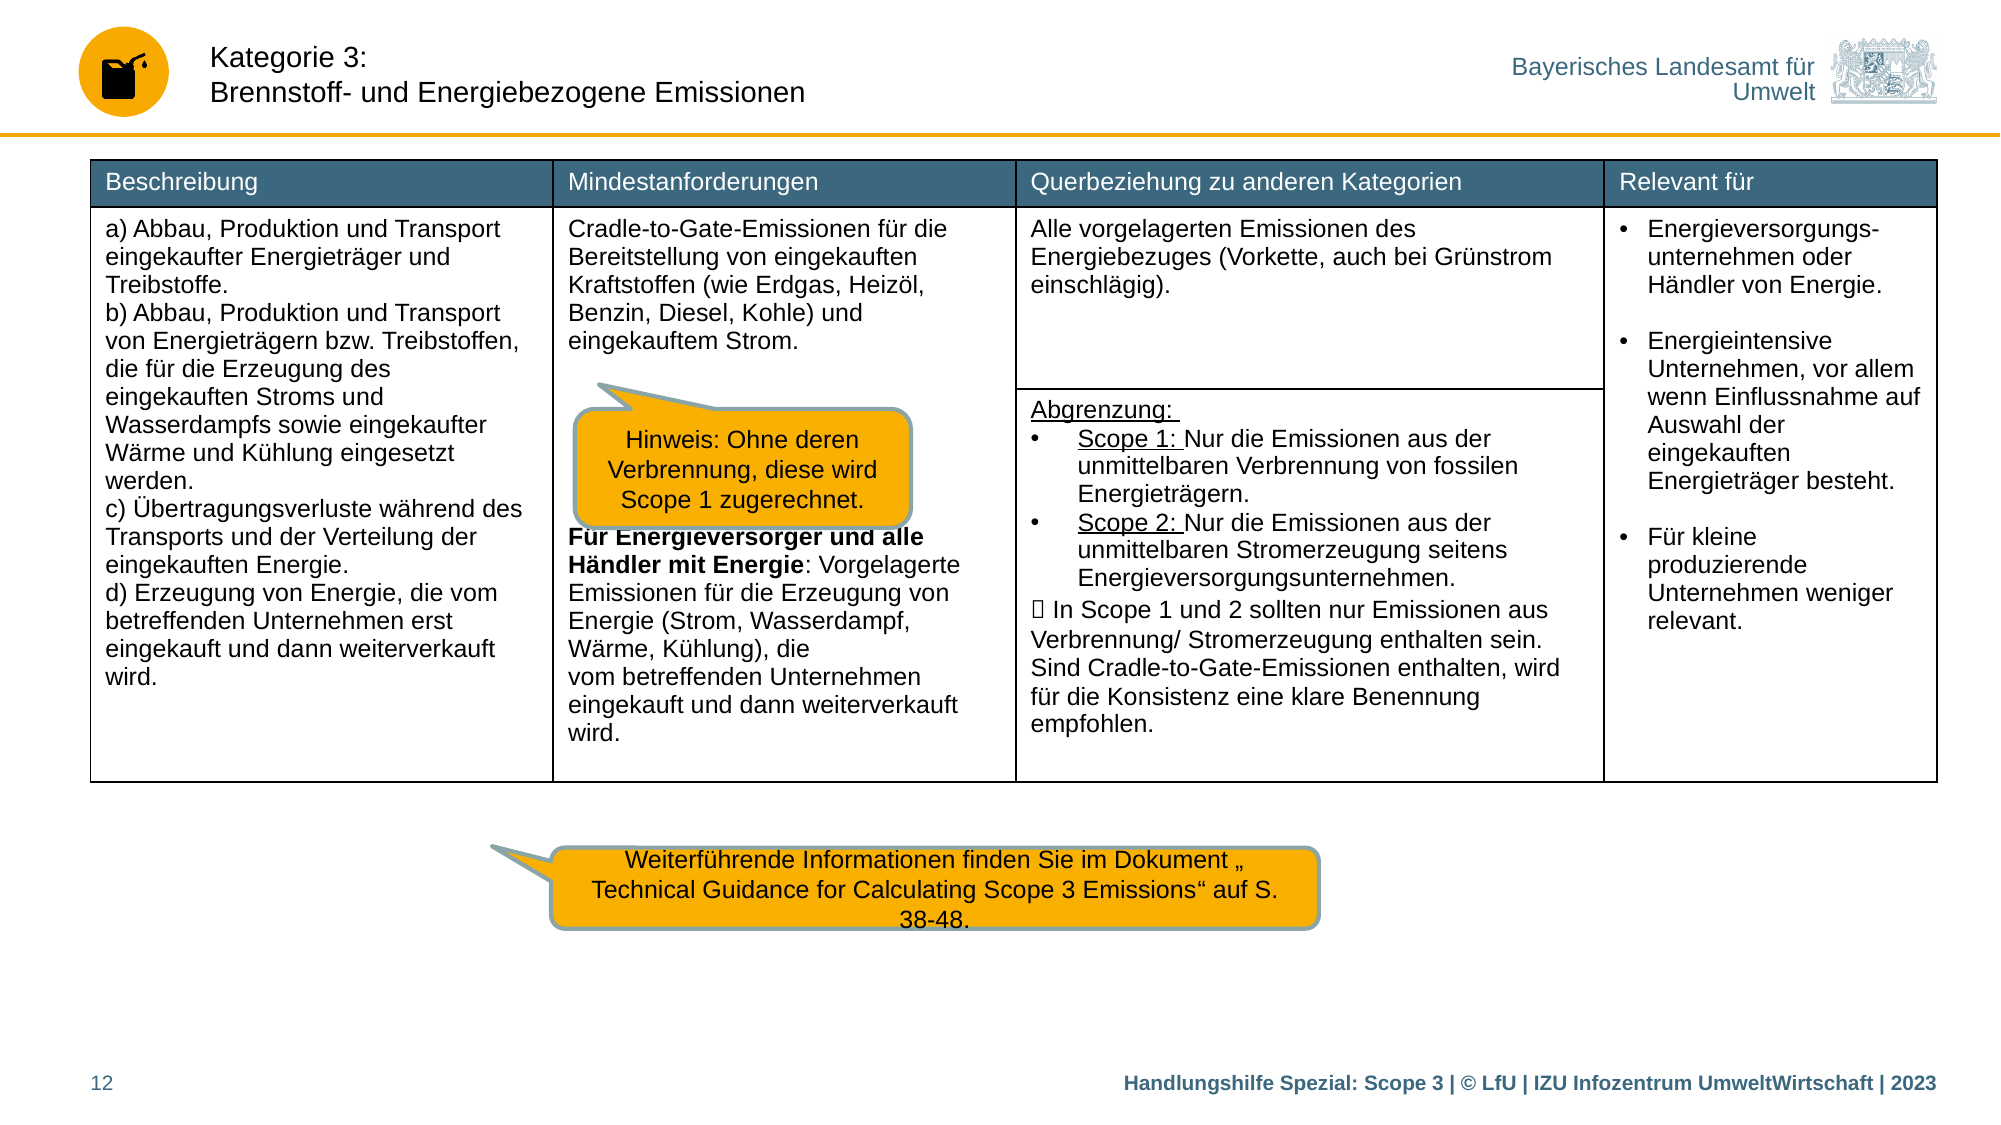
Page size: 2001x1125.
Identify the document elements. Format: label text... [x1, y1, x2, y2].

table_header Relevant für [1605, 161, 1936, 206]
picture [1830, 38, 1937, 104]
table_cell Energieversorgungs-unternehmen oder Händler von Energie. Energieintensive Unternehmen, vor allem wenn Einflussnahme auf Auswahl der eingekauften Energieträger besteht. Für kleine produzierende Unternehmen weniger relevant. [1605, 208, 1936, 781]
picture [94, 46, 154, 106]
text_box Weiterführende Informationen finden Sie im Dokument „Technical Guidance for Calculating Scope 3 Emissions“ auf S. 38-48. [491, 846, 1319, 929]
table_cell a) Abbau, Produktion und Transport eingekaufter Energieträger und Treibstoffe. b) Abbau, Produktion und Transport von Energieträgern bzw. Treibstoffen, die für die Erzeugung des eingekauften Stroms und Wasserdampfs sowie eingekaufter Wärme und Kühlung eingesetzt werden. c) Übertragungsverluste während des Transports und der Verteilung der eingekauften Energie. d) Erzeugung von Energie, die vom betreffenden Unternehmen erst eingekauft und dann weiterverkauft wird. [91, 208, 552, 781]
text_box Hinweis: Ohne deren Verbrennung, diese wird Scope 1 zugerechnet. [572, 382, 914, 531]
table_header Mindestanforderungen [554, 161, 1015, 206]
table_cell Cradle-to-Gate-Emissionen für die Bereitstellung von eingekauften Kraftstoffen (wie Erdgas, Heizöl, Benzin, Diesel, Kohle) und eingekauftem Strom. Für Energieversorger und alle Händler mit Energie: Vorgelagerte Emissionen für die Erzeugung von Energie (Strom, Wasserdampf, Wärme, Kühlung), die vom betreffenden Unternehmen eingekauft und dann weiterverkauft wird. [554, 208, 1015, 781]
table_header Querbeziehung zu anderen Kategorien [1017, 161, 1603, 206]
footer Handlungshilfe Spezial: Scope 3 | © LfU | IZU Infozentrum UmweltWirtschaft | 2023 [888, 1062, 1937, 1109]
table_cell Alle vorgelagerten Emissionen des Energiebezuges (Vorkette, auch bei Grünstrom einschlägig). [1017, 208, 1603, 388]
table_header Beschreibung [91, 161, 552, 206]
slide_number 12 [90, 1062, 196, 1109]
table_cell Abgrenzung: Scope 1: Nur die Emissionen aus der unmittelbaren Verbrennung von fossilen Energieträgern. Scope 2: Nur die Emissionen aus der unmittelbaren Stromerzeugung seitens Energieversorgungsunternehmen.  In Scope 1 und 2 sollten nur Emissionen aus Verbrennung/ Stromerzeugung enthalten sein. Sind Cradle-to-Gate-Emissionen enthalten, wird für die Konsistenz eine klare Benennung empfohlen. [1017, 390, 1603, 781]
